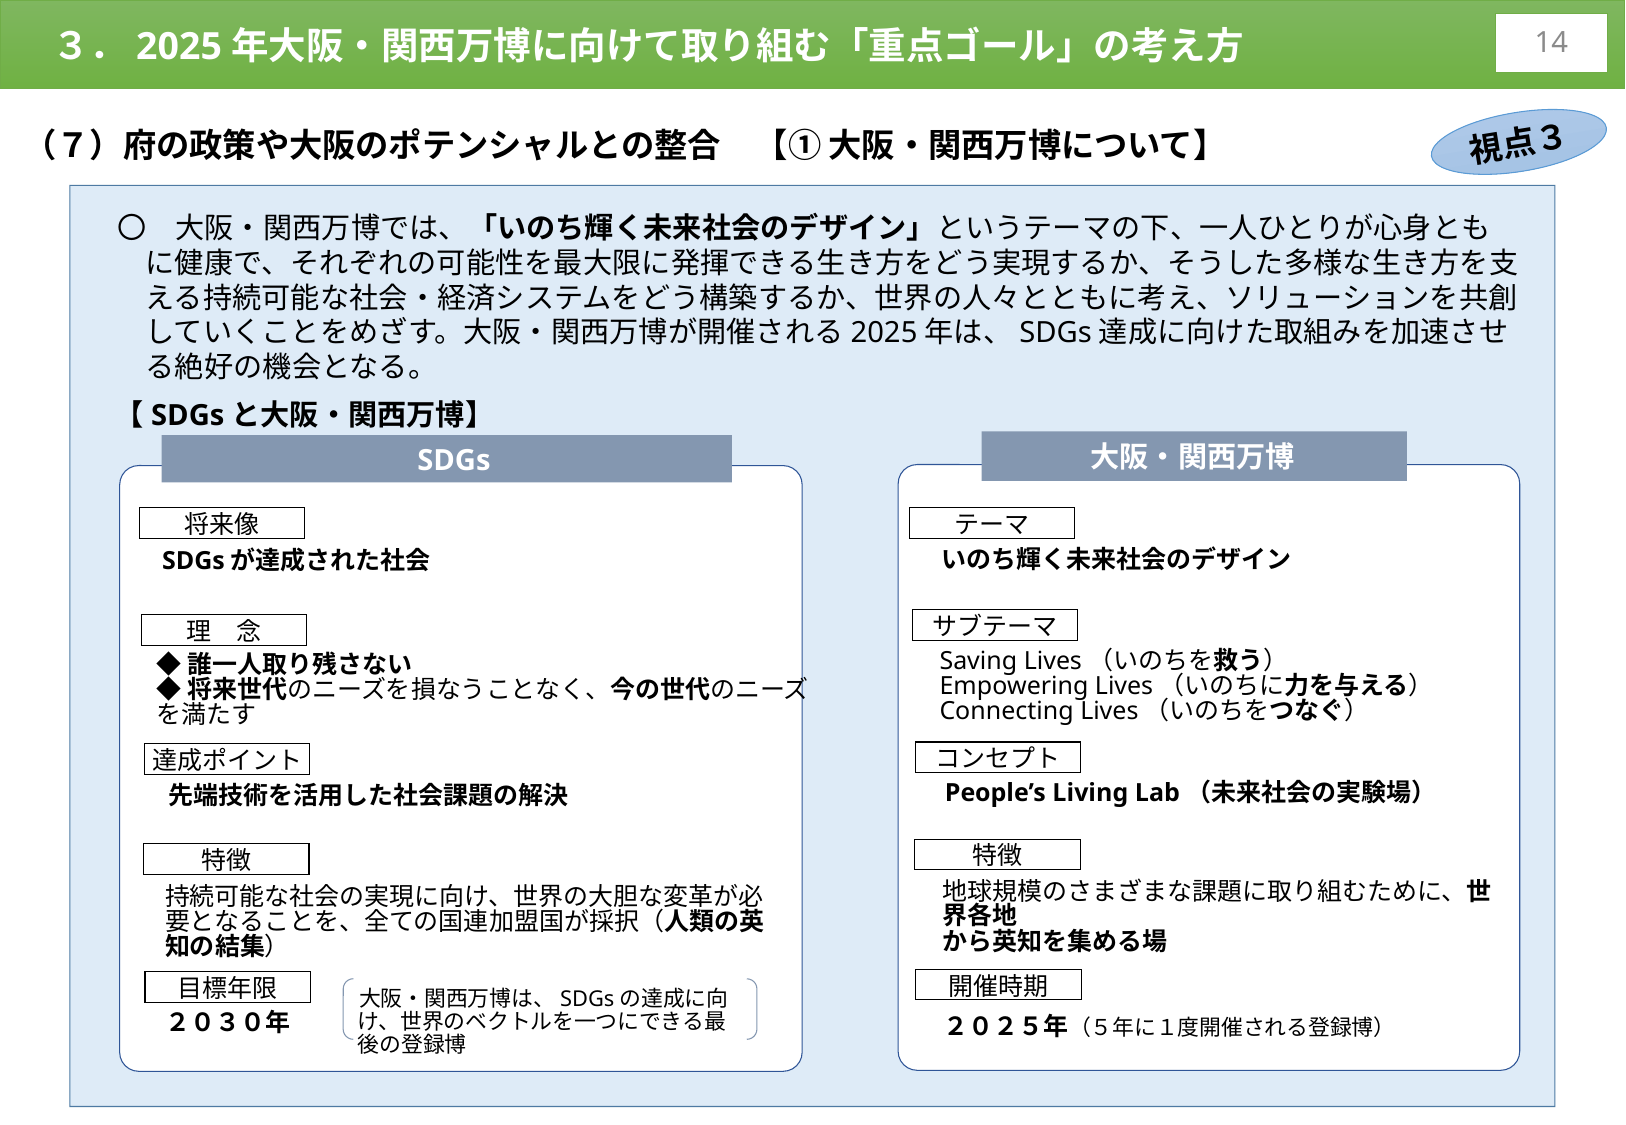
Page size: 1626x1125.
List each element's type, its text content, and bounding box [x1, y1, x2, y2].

text_box [119, 465, 803, 1072]
text_box サブテーマ [912, 609, 1078, 641]
text_box 視点３ [1430, 108, 1607, 175]
text_box コンセプト [915, 741, 1081, 773]
text_box 目標年限 [144, 971, 311, 1003]
text_box ３．2025年大阪・関西万博に向けて取り組む「重点ゴール」の考え方 [0, 0, 1625, 89]
text_box ２０３０年 [150, 1004, 753, 1044]
text_box 達成ポイント [144, 743, 310, 775]
text_box いのち輝く未来社会のデザイン [927, 541, 1467, 582]
text_box People’s Living Lab（未来社会の実験場） [930, 773, 1465, 814]
text_box 理 念 [141, 614, 307, 646]
text_box 大阪・関西万博 [981, 431, 1407, 481]
text_box ２０２５年（５年に１度開催される登録博） [929, 1007, 1466, 1048]
text_box 先端技術を活用した社会課題の解決 [153, 777, 781, 818]
text_box SDGsが達成された社会 [147, 542, 757, 582]
text_box テーマ [909, 507, 1075, 539]
text_box Saving Lives（いのちを救う） Empowering Lives（いのちに力を与える） Connecting Lives（いのちをつなぐ） [924, 641, 1517, 732]
text_box 大阪・関西万博は、SDGsの達成に向け、世界のベクトルを一つにできる最後の登録博 [343, 978, 757, 1040]
text_box 特徴 [143, 843, 310, 875]
text_box 地球規模のさまざまな課題に取り組むために、世界各地 から英知を集める場 [927, 872, 1524, 963]
text_box （７）府の政策や大阪のポテンシャルとの整合 【① 大阪・関西万博について】 [0, 99, 1527, 175]
slide_number 13 [1495, 13, 1608, 73]
text_box 特徴 [914, 839, 1081, 870]
text_box 【SDGsと大阪・関西万博】 [90, 366, 844, 443]
text_box 持続可能な社会の実現に向け、世界の大胆な変革が必要となることを、全ての国連加盟国が採択（人類の英知の結集） [150, 878, 798, 969]
text_box SDGs [161, 443, 732, 483]
text_box [898, 464, 1520, 1071]
text_box 〇 大阪・関西万博では、「いのち輝く未来社会のデザイン」というテーマの下、一人ひとりが心身ともに健康で、それぞれの可能性を最大限に発揮できる生き方をどう実現するか、そうした多様な生き方を支える持続可能な社会・経済システムをどう構築するか、世界の人々とともに考え、ソリューションを共創していくことをめざす。大阪・関西万博が開催される2025年は、SDGs達成に向けた取組みを加速させる絶好の機会となる。 [69, 184, 1556, 1108]
text_box 開催時期 [915, 969, 1082, 1000]
text_box ◆誰一人取り残さない ◆将来世代のニーズを損なうことなく、今の世代のニーズを満たす [141, 646, 811, 737]
text_box 将来像 [139, 507, 305, 539]
